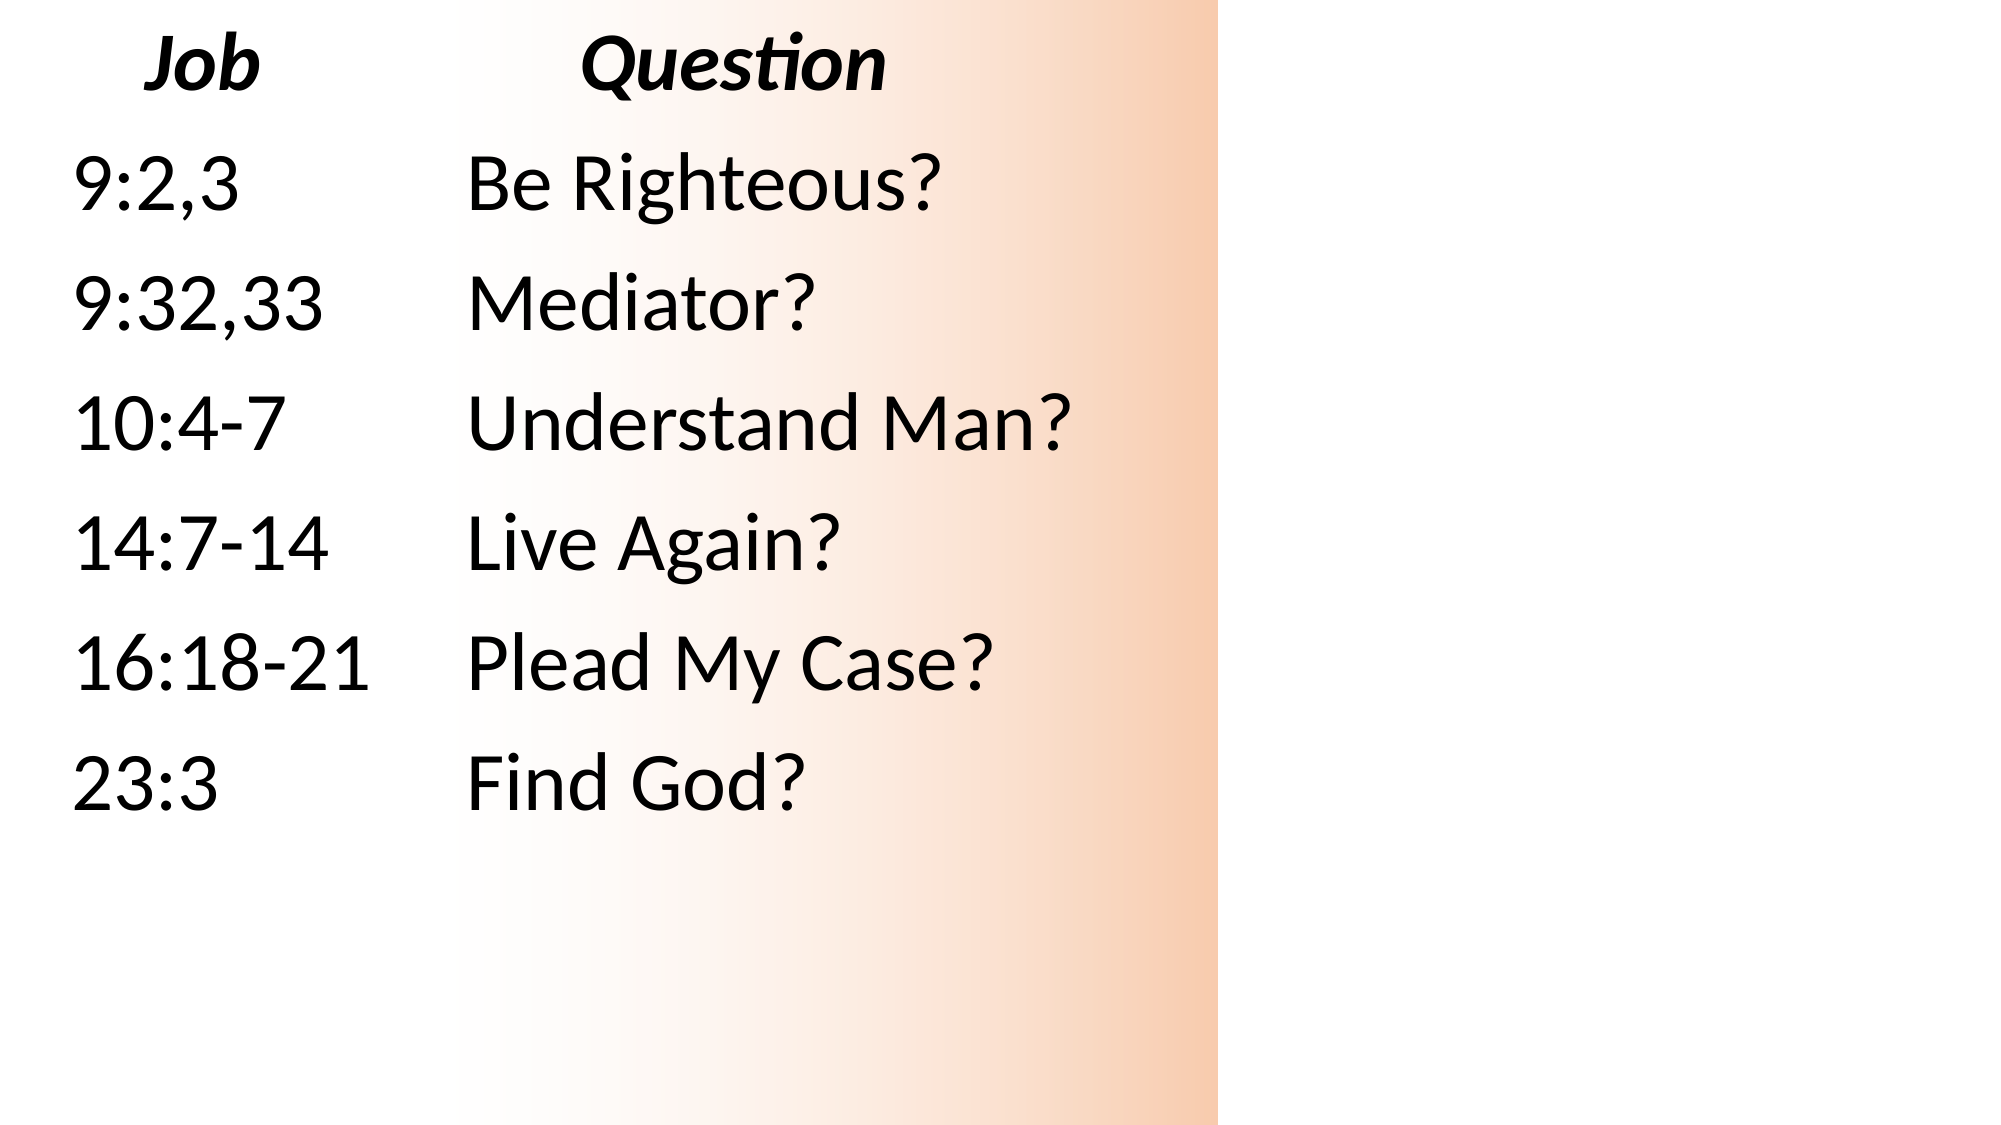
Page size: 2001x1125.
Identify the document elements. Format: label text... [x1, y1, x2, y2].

text_box Job 9:2,3 9:32,33 10:4-7 14:7-14 16:18-21 23:3 [0, 0, 408, 955]
text_box Question Be Righteous? Mediator? Understand Man? Live Again? Plead My Case? Find God? [451, 0, 1218, 1125]
